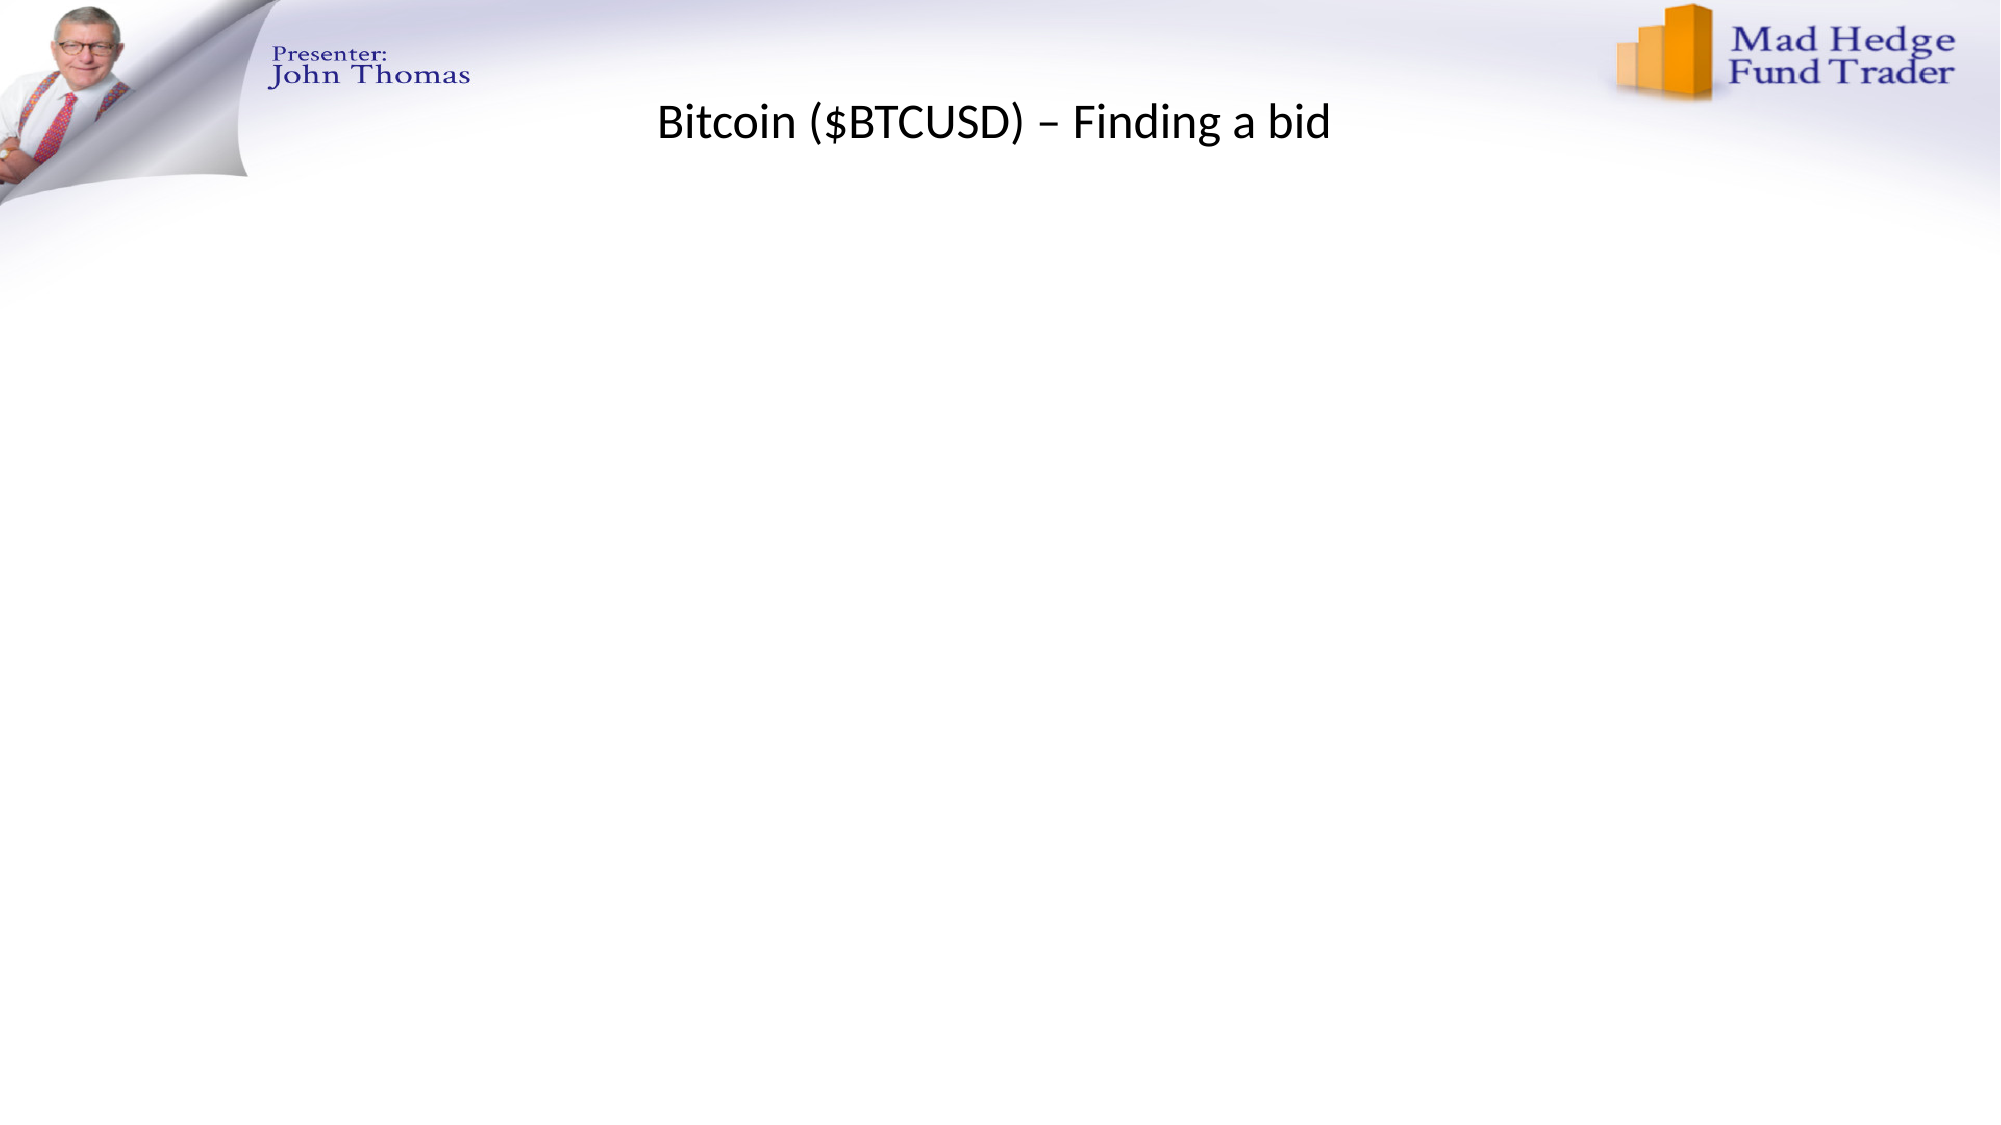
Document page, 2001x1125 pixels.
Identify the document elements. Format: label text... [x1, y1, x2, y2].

title Bitcoin ($BTCUSD) – Finding a bid [324, 62, 1675, 225]
picture [0, 0, 2000, 339]
